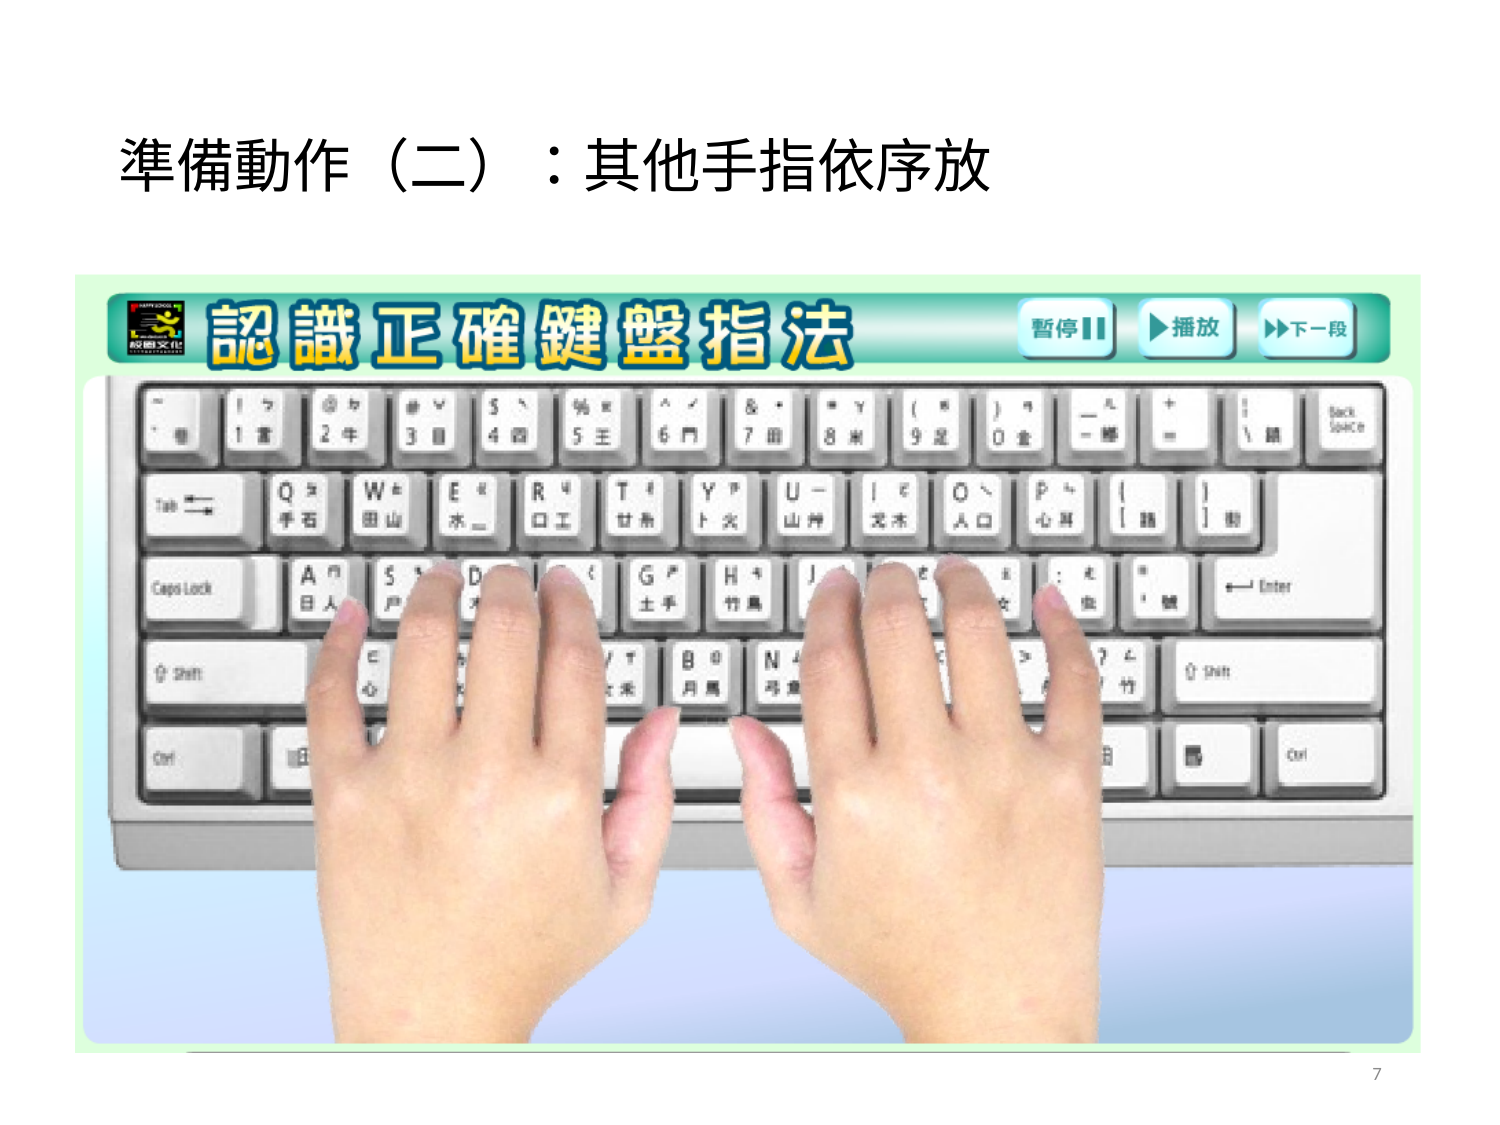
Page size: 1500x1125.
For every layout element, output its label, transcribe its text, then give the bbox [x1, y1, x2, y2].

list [74, 272, 1425, 1053]
title 準備動作（二）：其他手指依序放 [103, 59, 1397, 272]
slide_number 7 [1059, 1053, 1397, 1103]
